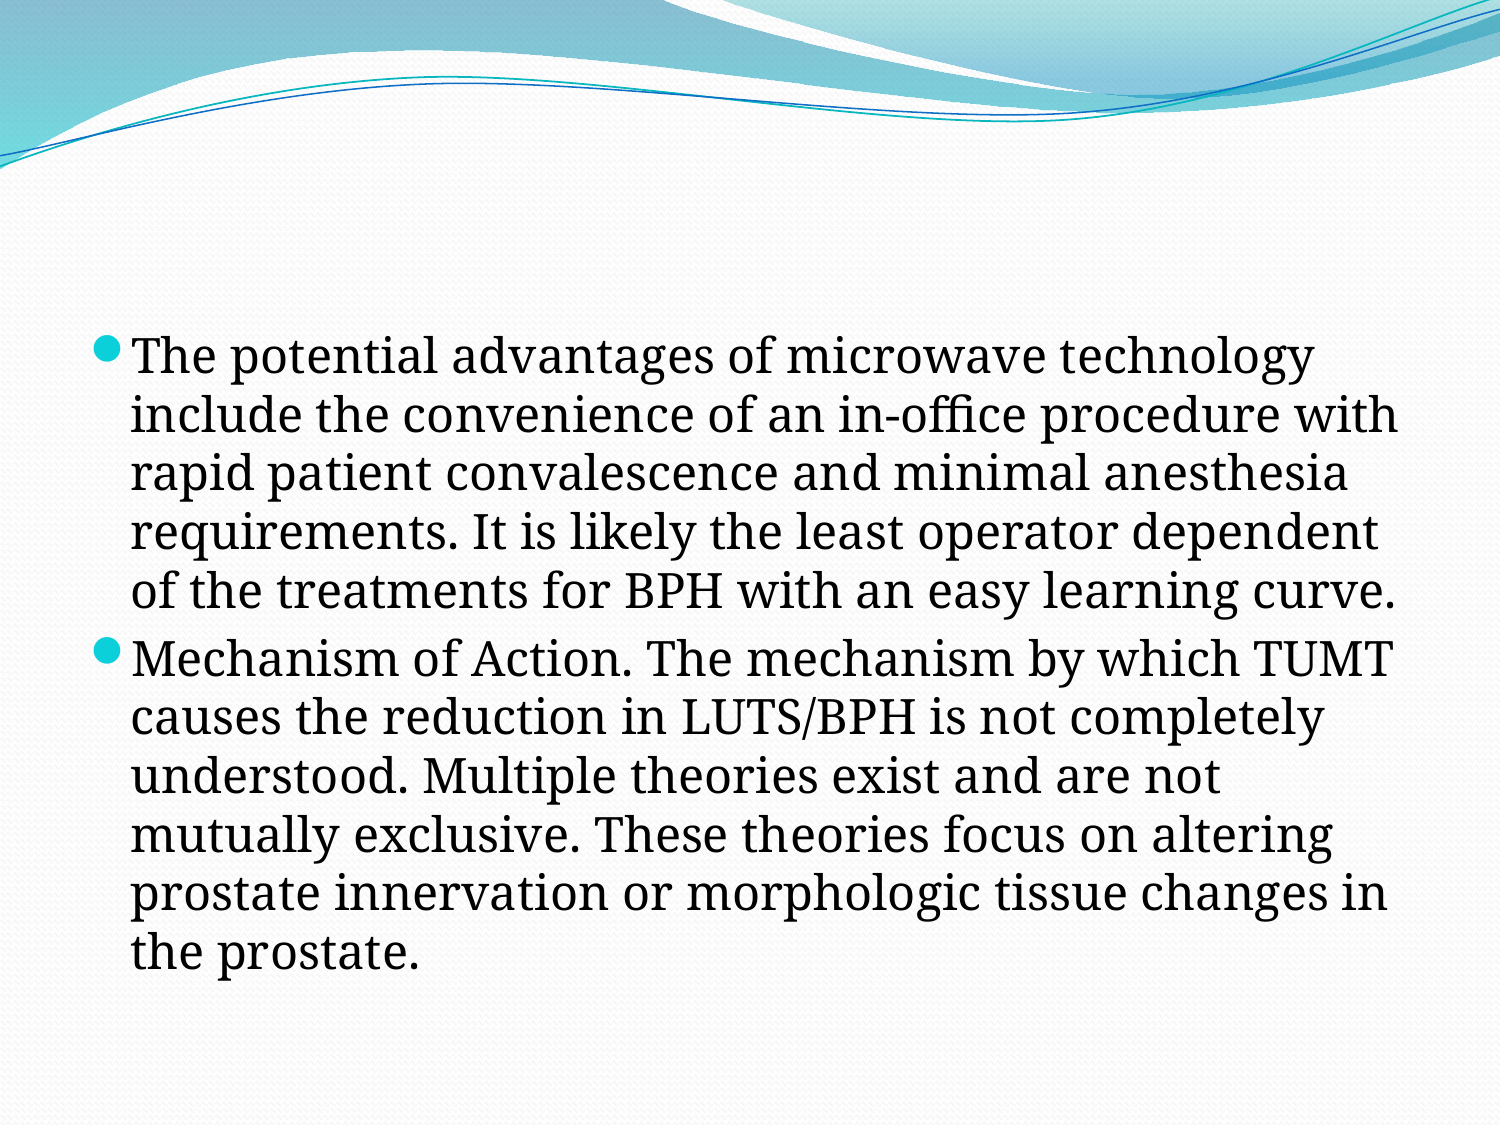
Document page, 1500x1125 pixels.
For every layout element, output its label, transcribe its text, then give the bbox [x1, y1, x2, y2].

list The potential advantages of microwave technology include the convenience of an in-office procedure with rapid patient convalescence and minimal anesthesia requirements. It is likely the least operator dependent of the treatments for BPH with an easy learning curve. Mechanism of Action. The mechanism by which TUMT causes the reduction in LUTS/BPH is not completely understood. Multiple theories exist and are not mutually exclusive. These theories focus on altering prostate innervation or morphologic tissue changes in the prostate. [75, 317, 1425, 1038]
